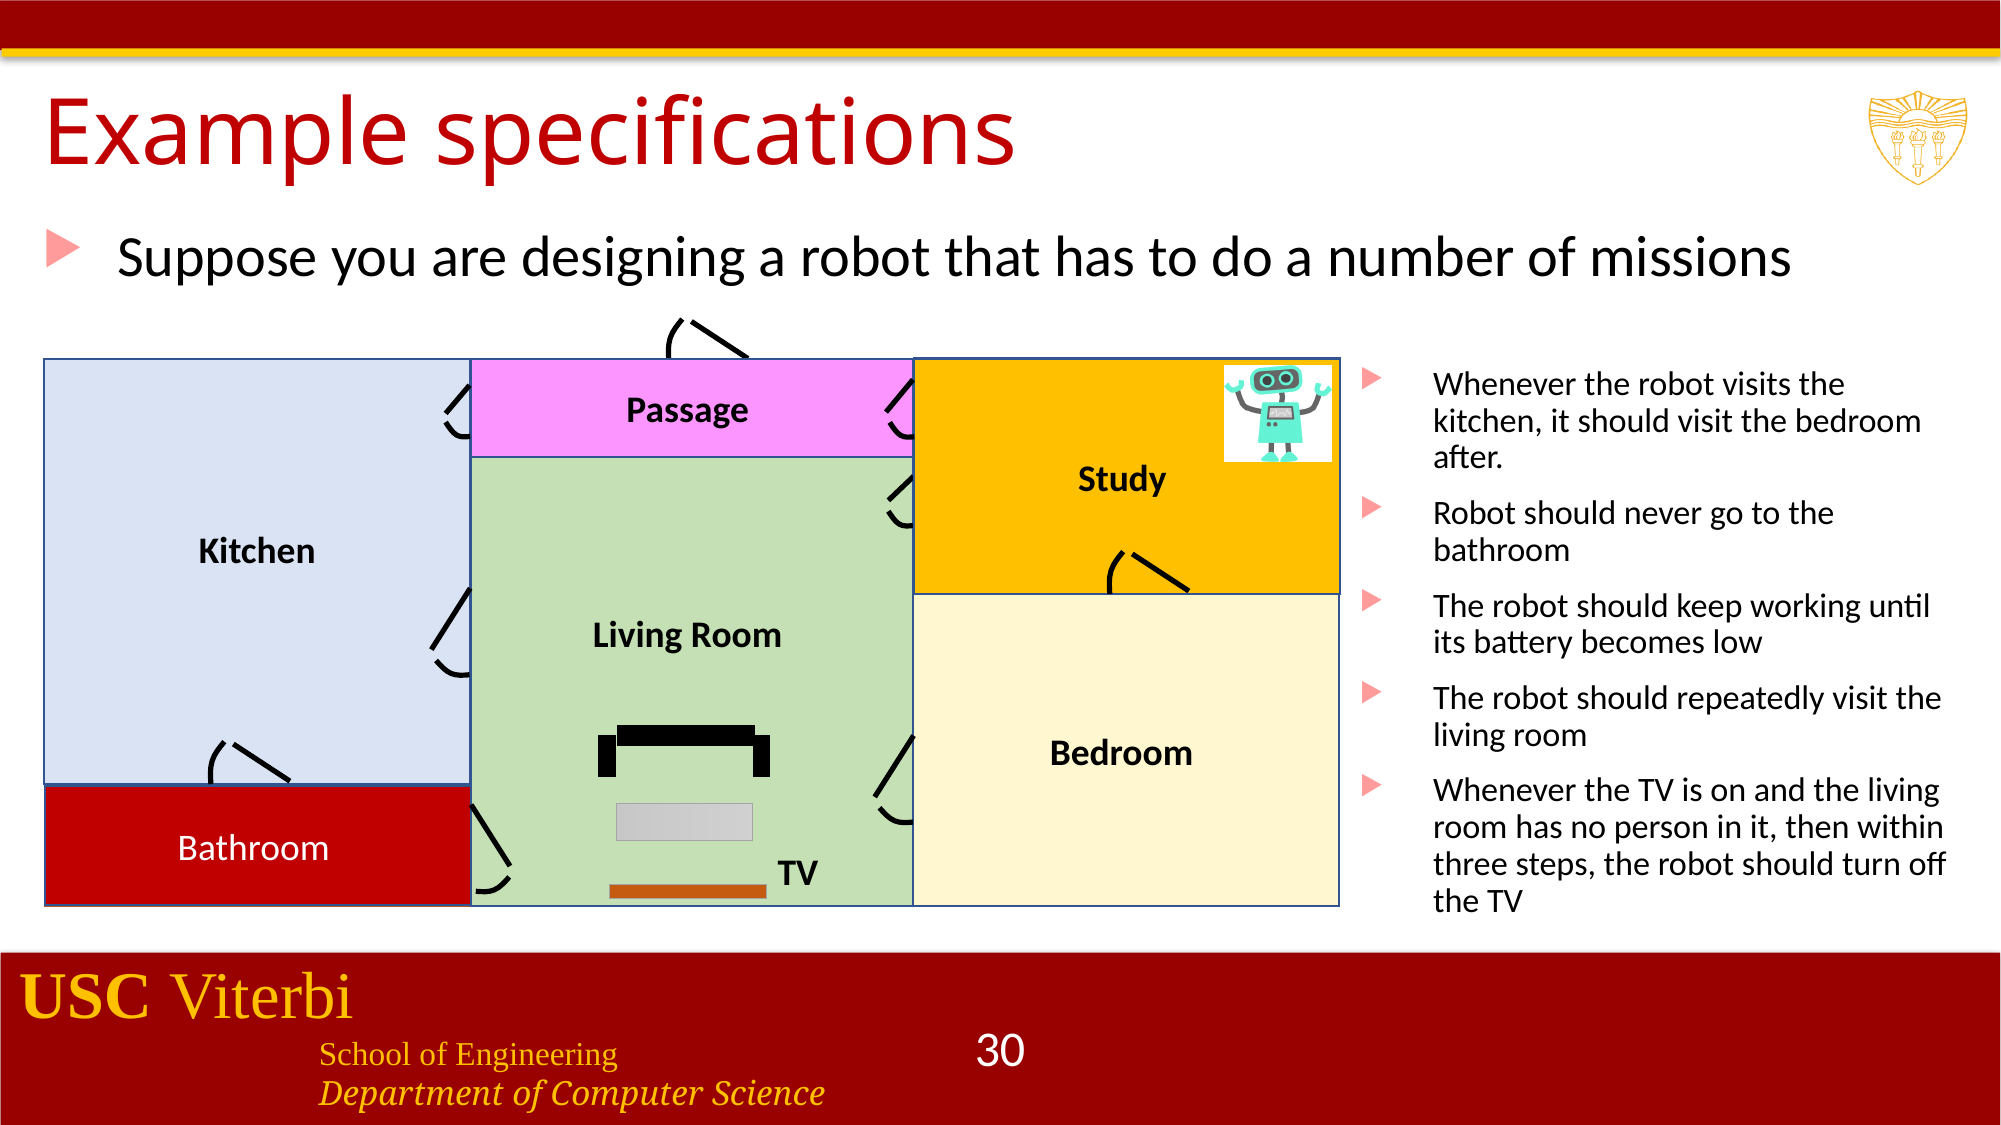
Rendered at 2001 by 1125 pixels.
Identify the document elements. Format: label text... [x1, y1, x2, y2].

text_box [667, 318, 684, 358]
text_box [885, 379, 913, 413]
list Suppose you are designing a robot that has to do a number of missions [27, 218, 1947, 306]
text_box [233, 744, 290, 782]
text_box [44, 358, 1340, 907]
picture [1836, 76, 2000, 199]
slide_number 30 [774, 1016, 1225, 1077]
text_box Whenever the robot visits the kitchen, it should visit the bedroom after. Robot should never go to the bathroom The robot should keep working until its battery becomes low The robot should repeatedly visit the living room Whenever the TV is on and the living room has no person in it, then within three steps, the robot should turn off the TV [1344, 358, 1973, 933]
title Example specifications [27, 70, 1819, 199]
picture [1224, 365, 1332, 462]
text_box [1132, 553, 1189, 592]
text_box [691, 321, 748, 359]
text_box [445, 385, 470, 414]
